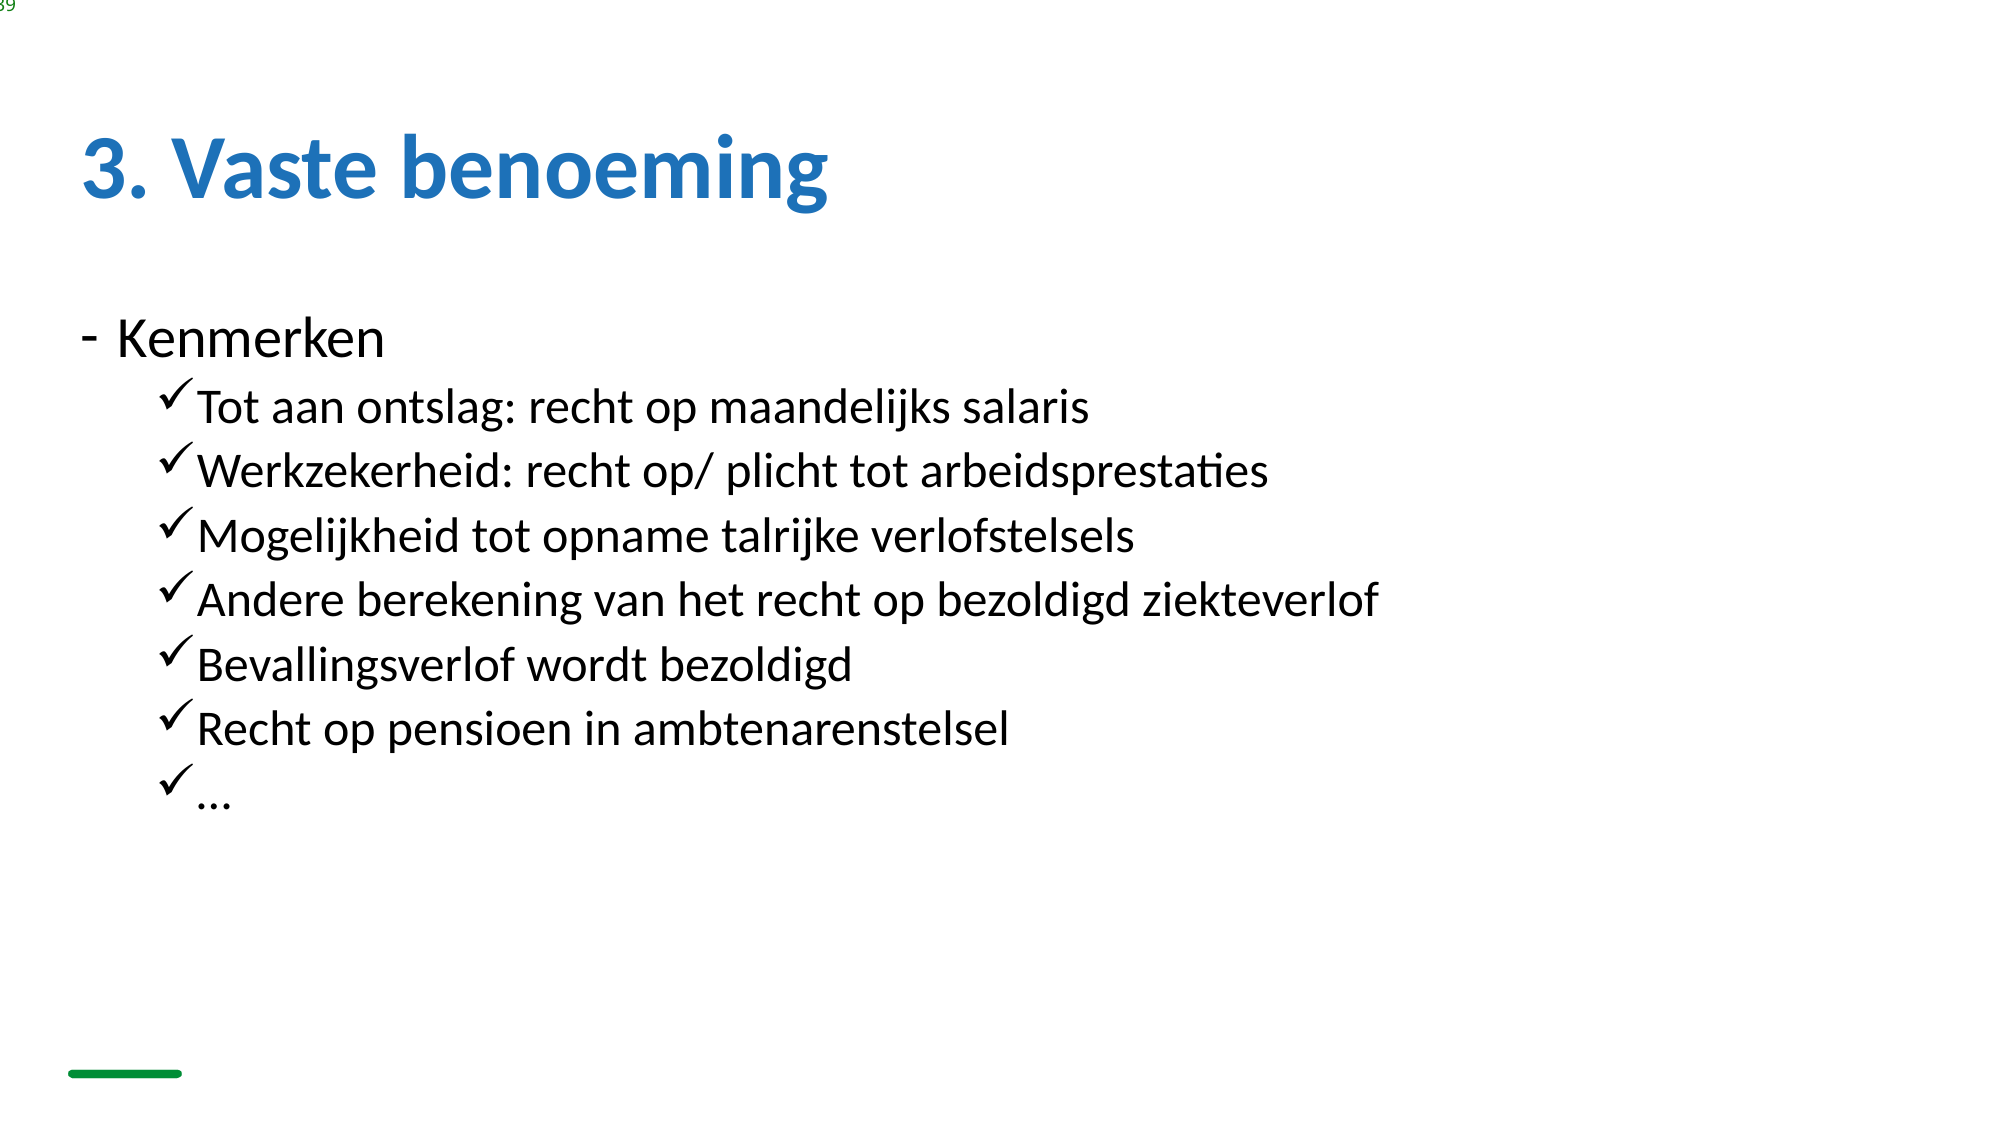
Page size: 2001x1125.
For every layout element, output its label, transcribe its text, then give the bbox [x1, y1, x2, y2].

picture [65, 1065, 184, 1082]
list Kenmerken Tot aan ontslag: recht op maandelijks salaris Werkzekerheid: recht op/ plicht tot arbeidsprestaties Mogelijkheid tot opname talrijke verlofstelsels Andere berekening van het recht op bezoldigd ziekteverlof Bevallingsverlof wordt bezoldigd Recht op pensioen in ambtenarenstelsel … [65, 299, 1923, 1014]
title 3. Vaste benoeming [65, 59, 1923, 278]
